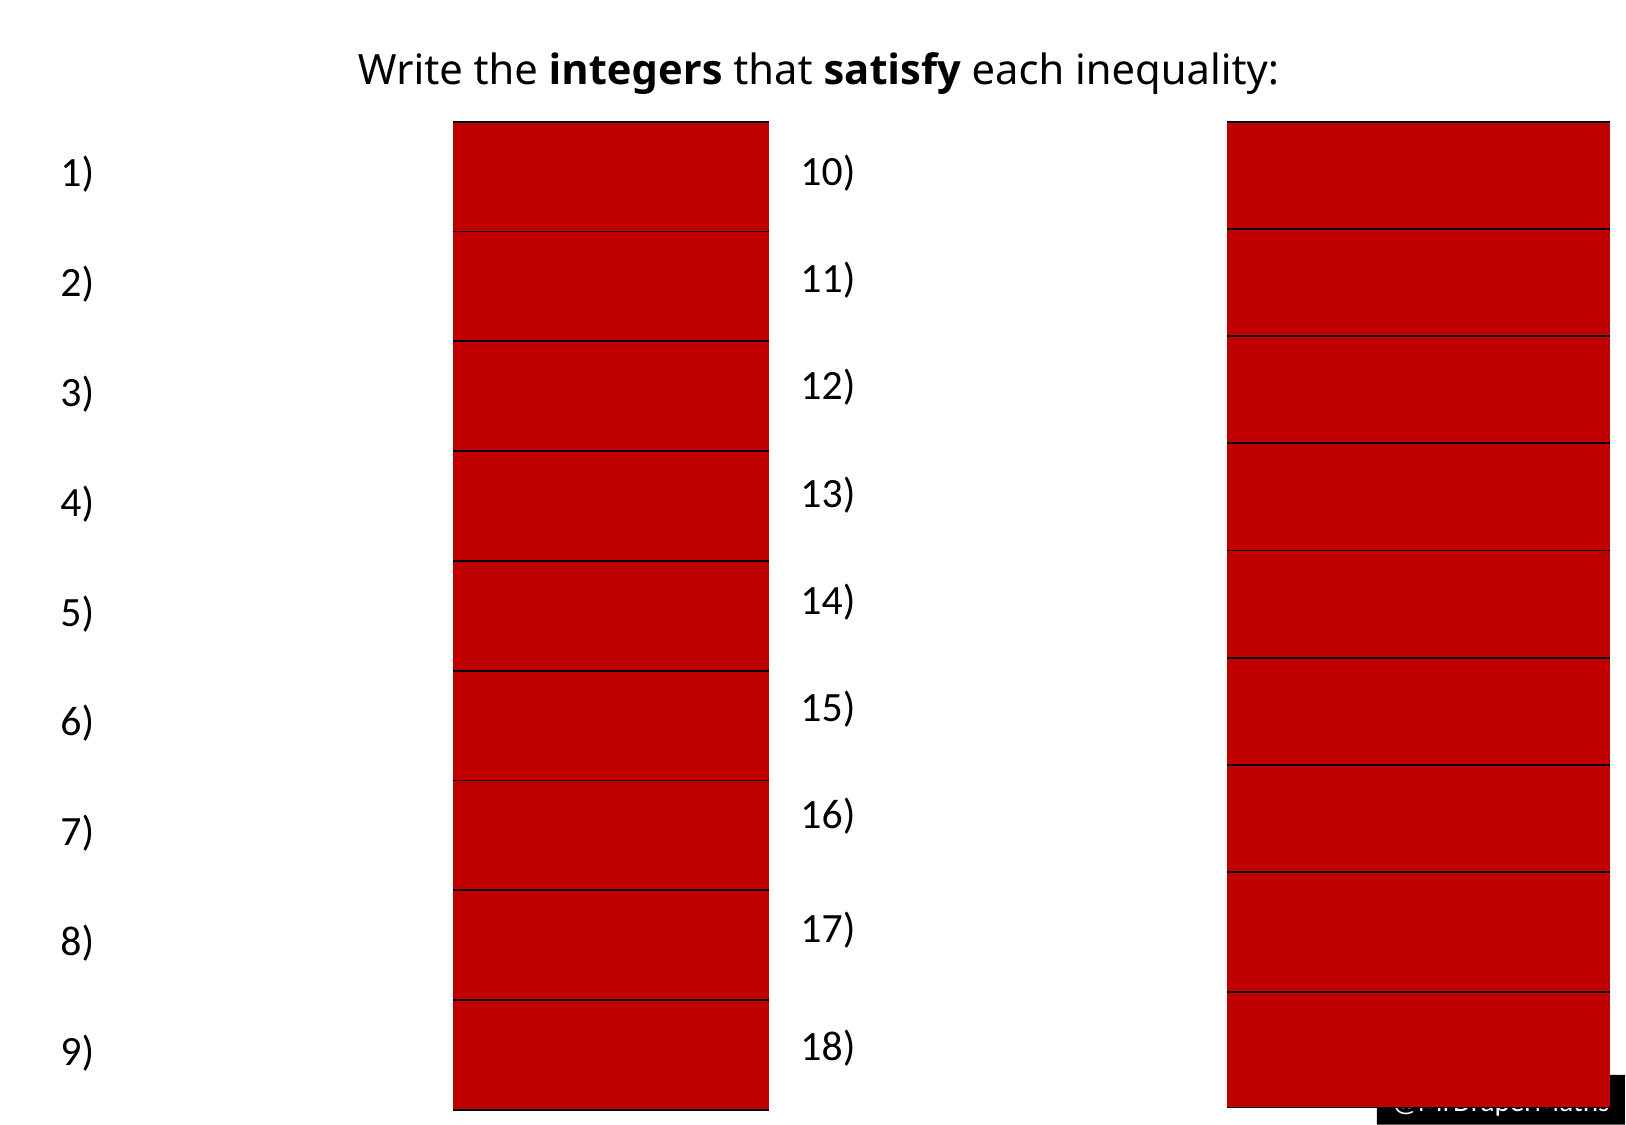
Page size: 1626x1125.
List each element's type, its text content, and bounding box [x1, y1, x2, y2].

text_box @MrDraperMaths [1376, 1074, 1625, 1125]
text_box Write the integers that satisfy each inequality: [343, 35, 1294, 101]
